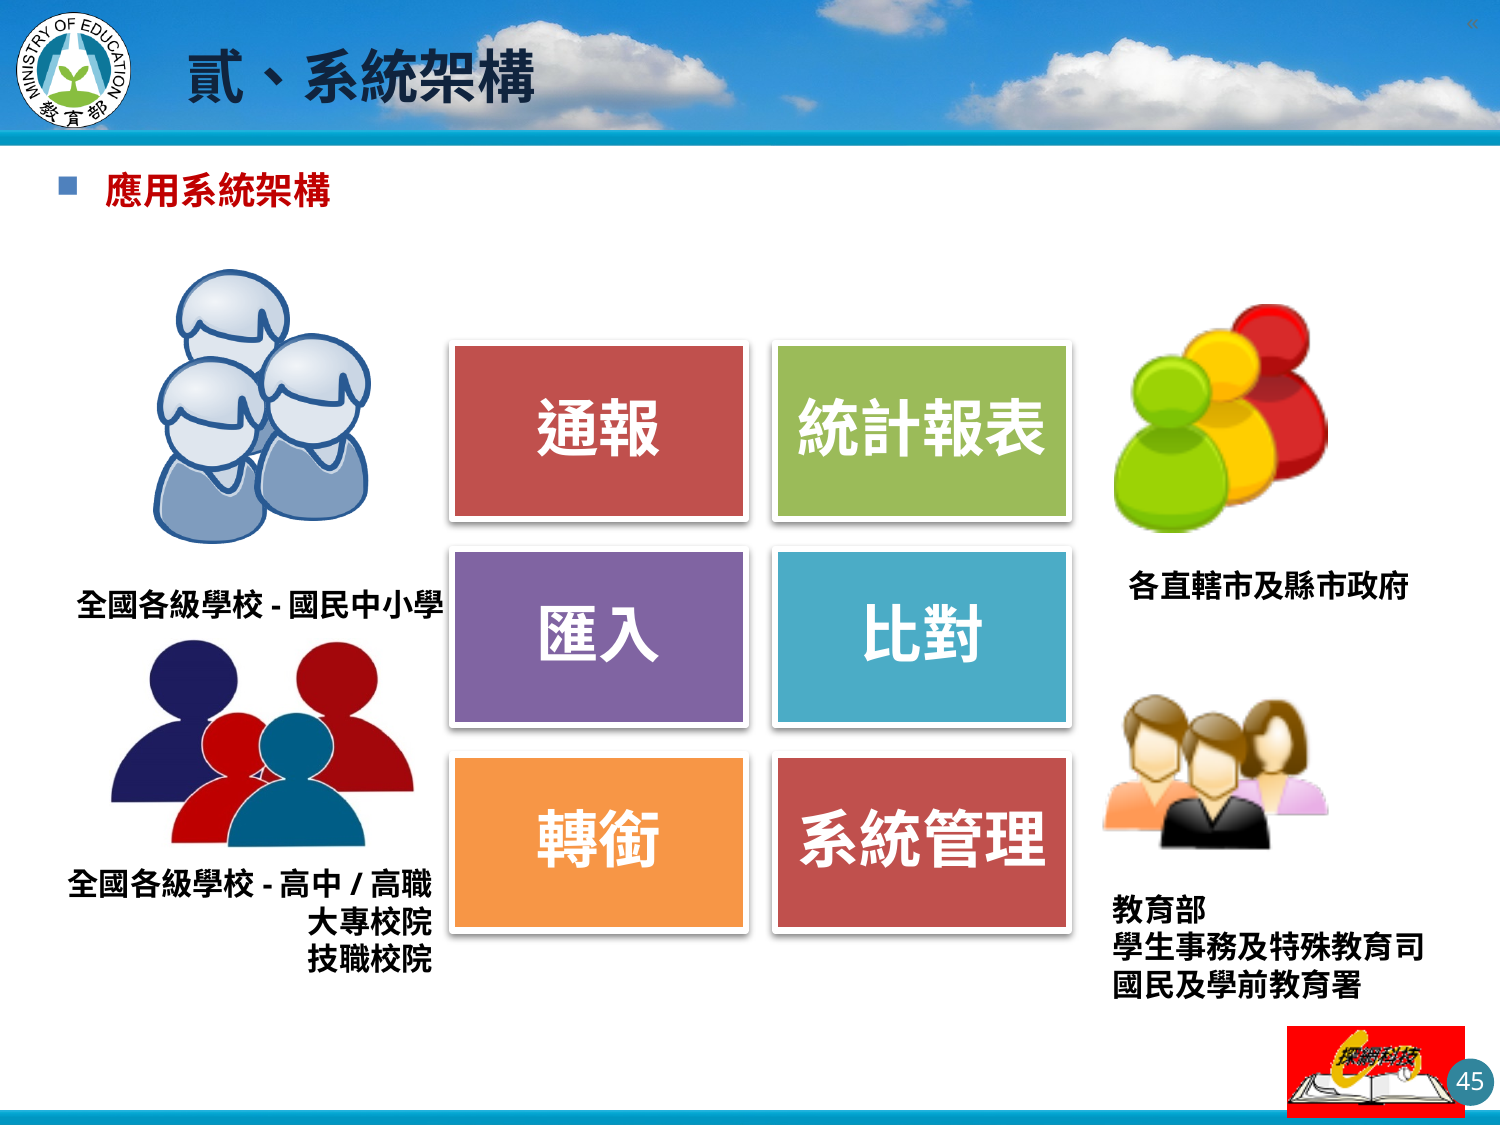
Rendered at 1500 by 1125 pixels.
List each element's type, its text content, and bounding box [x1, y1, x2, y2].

picture [0, 1026, 1500, 1117]
slide_number 45 [1446, 1058, 1495, 1106]
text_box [64, 269, 1443, 1012]
title 貳、系統架構 [171, 30, 1425, 126]
list 應用系統架構 [41, 137, 1459, 220]
picture [0, 0, 1500, 131]
